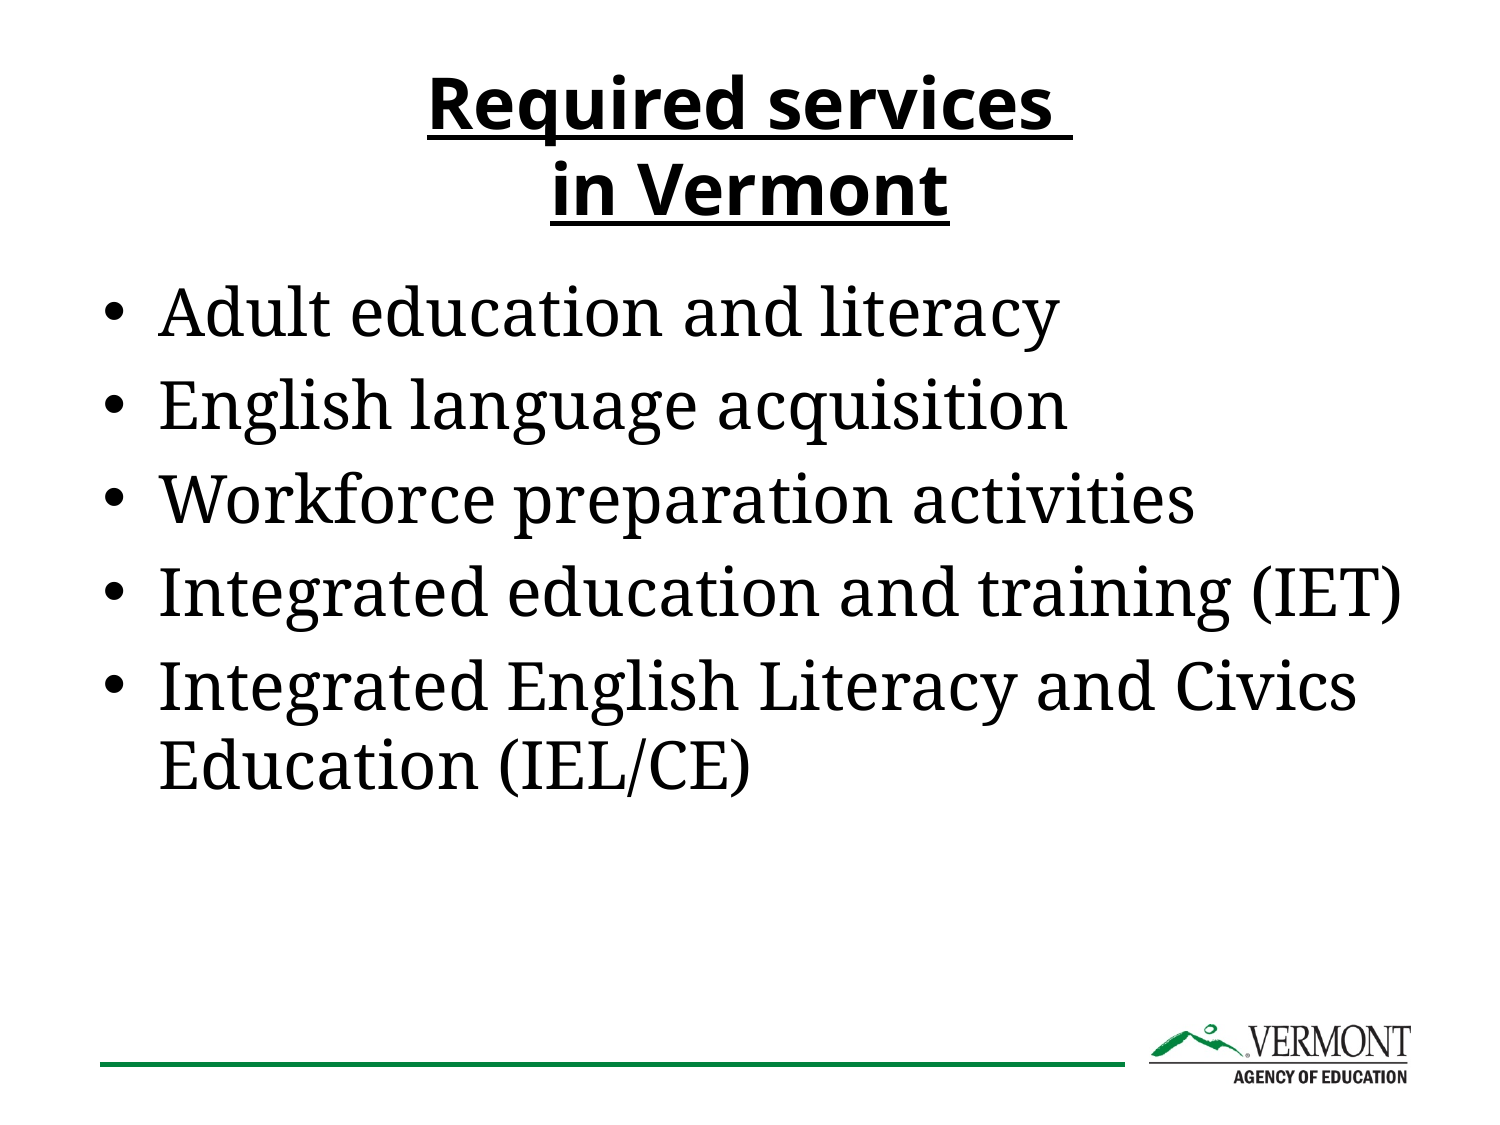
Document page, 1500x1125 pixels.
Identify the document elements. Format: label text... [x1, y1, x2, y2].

picture [1149, 1024, 1411, 1101]
list Adult education and literacy English language acquisition Workforce preparation activities Integrated education and training (IET) Integrated English Literacy and Civics Education (IEL/CE) [87, 262, 1425, 975]
title Required services in Vermont [75, 50, 1425, 238]
